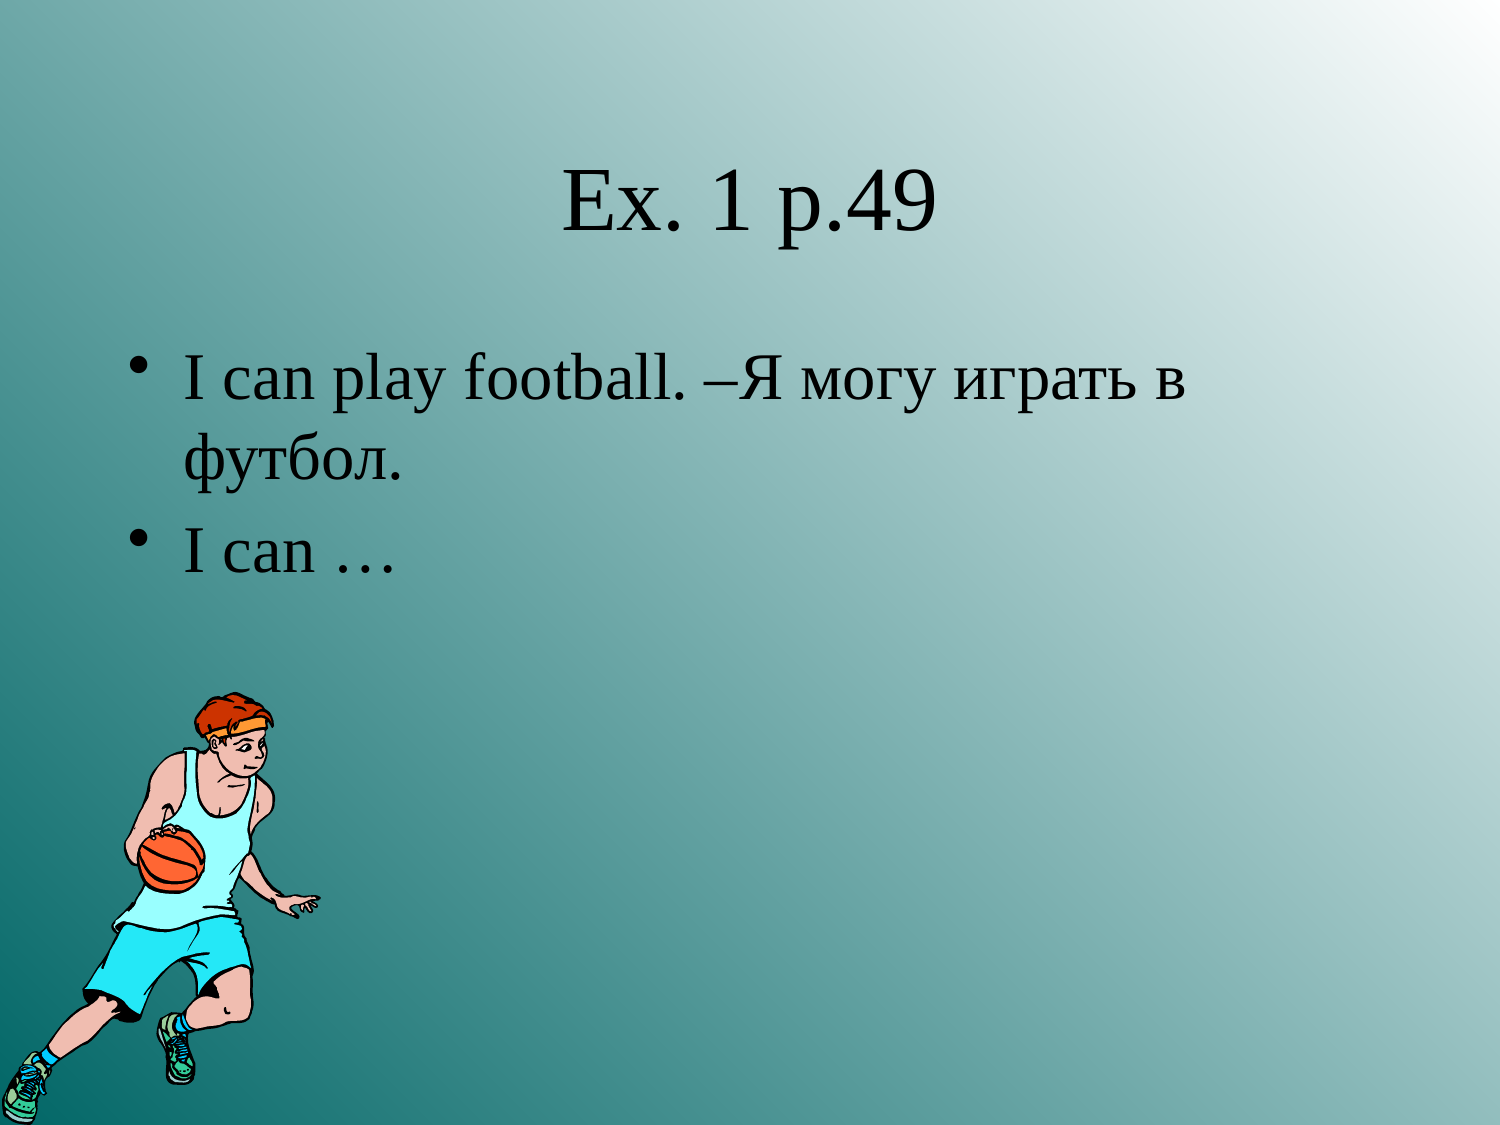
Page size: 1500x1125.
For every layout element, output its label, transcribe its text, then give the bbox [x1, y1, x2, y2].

title Ex. 1 p.49 [112, 99, 1388, 288]
list I can play football. –Я могу играть в футбол. I can … [112, 324, 1388, 1001]
